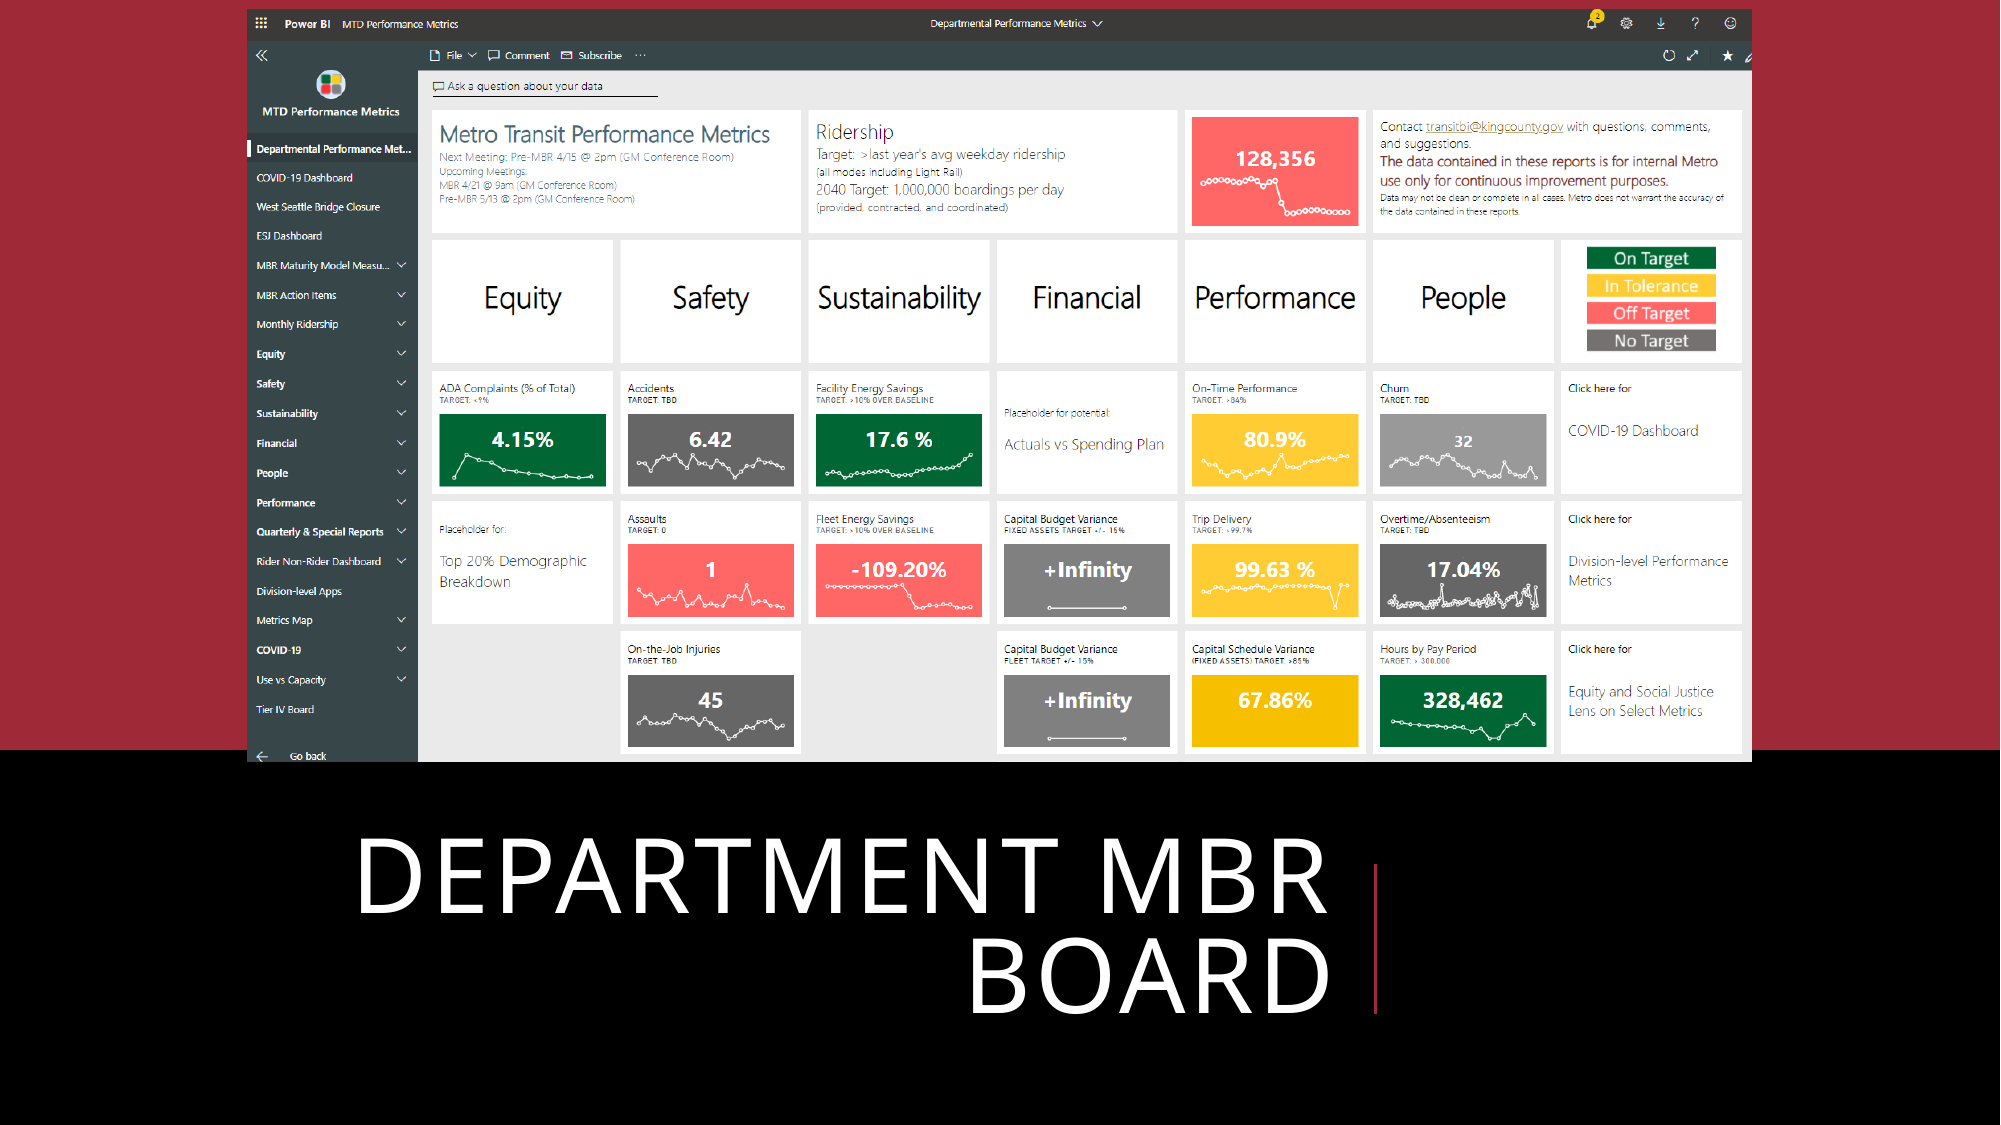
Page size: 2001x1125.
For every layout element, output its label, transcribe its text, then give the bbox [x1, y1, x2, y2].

title Department MBR BOARD [75, 813, 1350, 1054]
picture [247, 9, 1753, 763]
